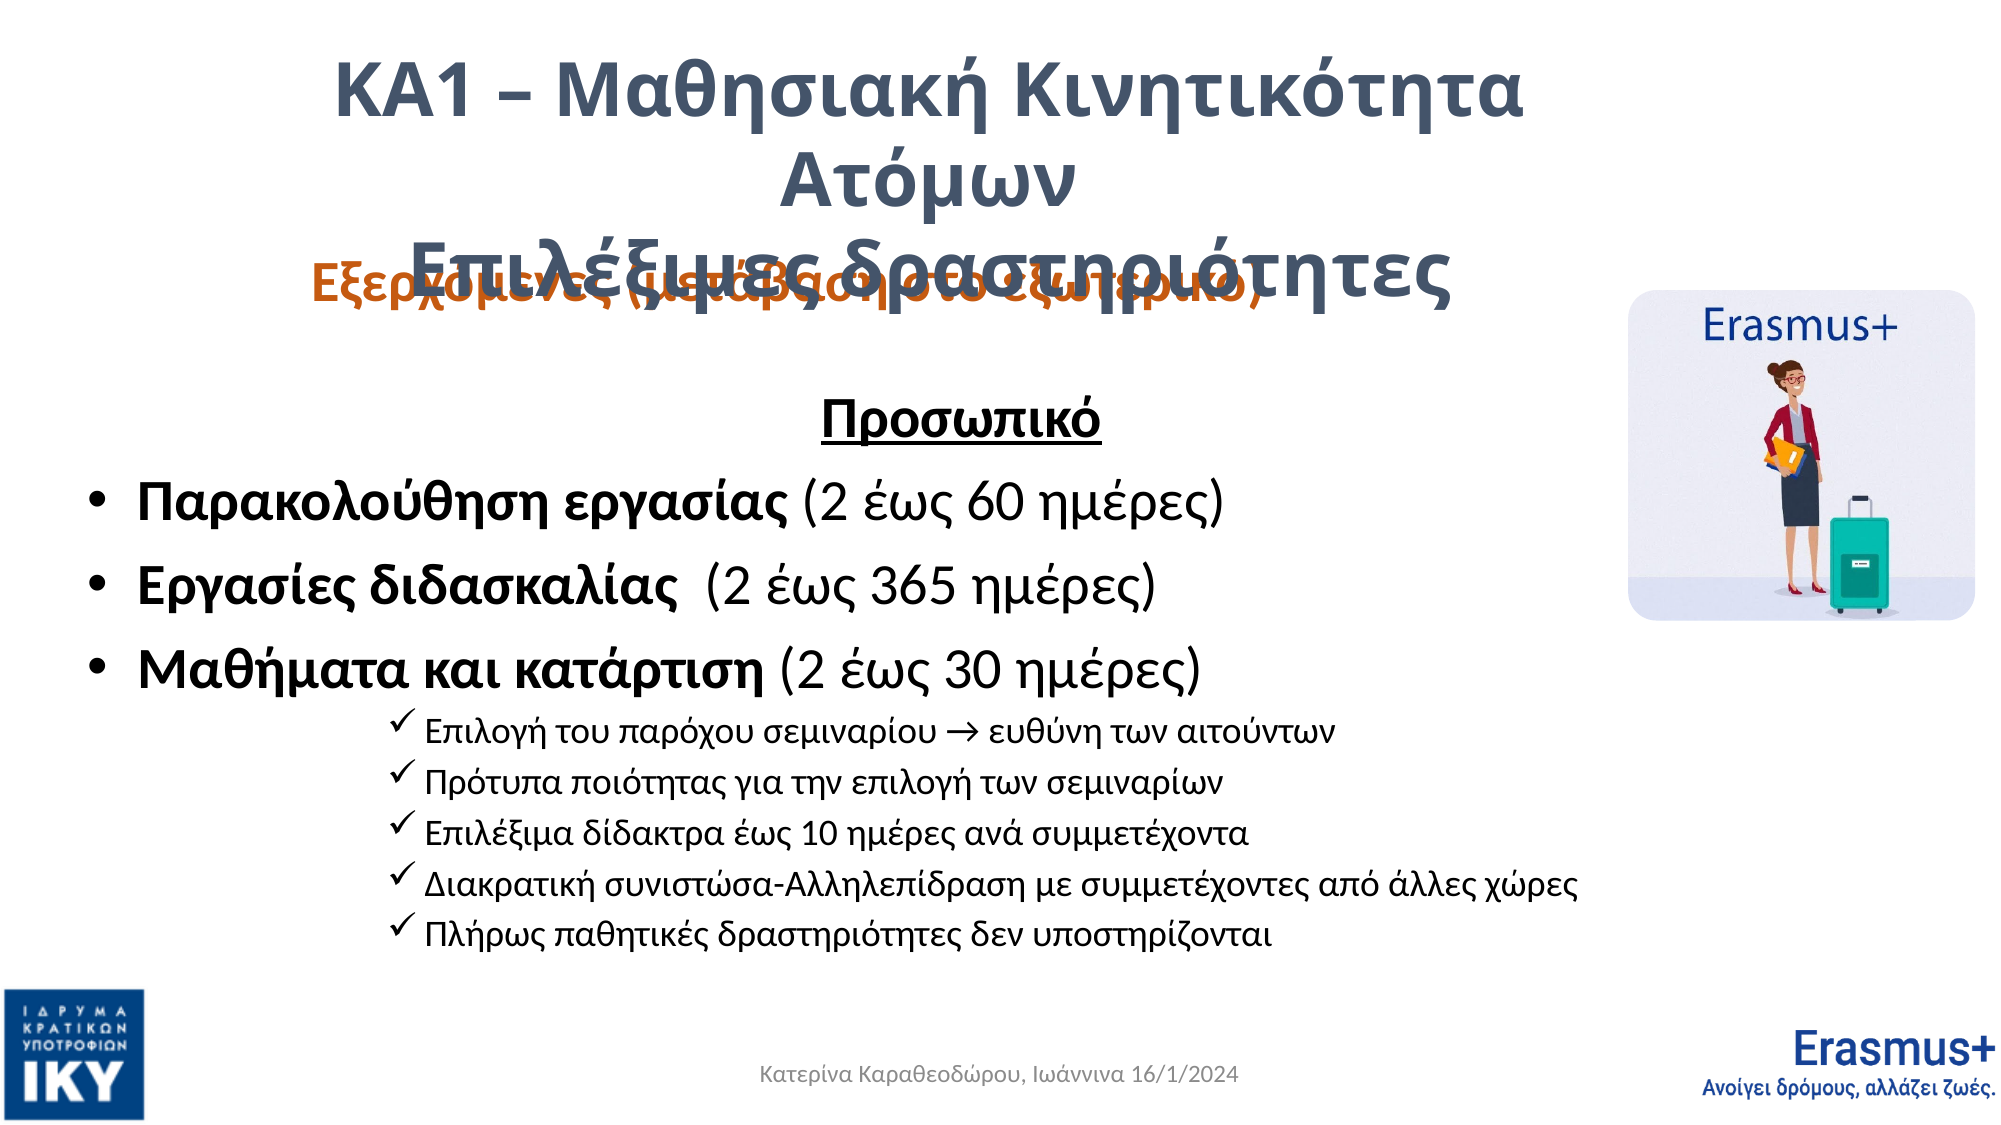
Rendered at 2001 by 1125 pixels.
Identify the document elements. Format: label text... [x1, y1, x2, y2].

picture [0, 985, 149, 1125]
list Προσωπικό Παρακολούθηση εργασίας (2 έως 60 ημέρες) Εργασίες διδασκαλίας (2 έως 365 ημέρες) Μαθήματα και κατάρτιση (2 έως 30 ημέρες) Επιλογή του παρόχου σεμιναρίου → ευθύνη των αιτούντων Πρότυπα ποιότητας για την επιλογή των σεμιναρίων Επιλέξιμα δίδακτρα έως 10 ημέρες ανά συμμετέχοντα Διακρατική συνιστώσα-Αλληλεπίδραση με συμμετέχοντες από άλλες χώρες Πλήρως παθητικές δραστηριότητες δεν υποστηρίζονται [71, 379, 1852, 1076]
text_box Εξερχόμενες (μετάβαση στο εξωτερικό) [71, 235, 1505, 391]
text_box ΚΑ1 – Μαθησιακή Κινητικότητα Ατόμων Επιλέξιμες δραστηριότητες [178, 34, 1681, 148]
picture [1691, 1004, 2000, 1119]
footer Κατερίνα Καραθεοδώρου, Ιωάννινα 16/1/2024 [662, 1042, 1338, 1103]
picture [1628, 289, 1976, 621]
